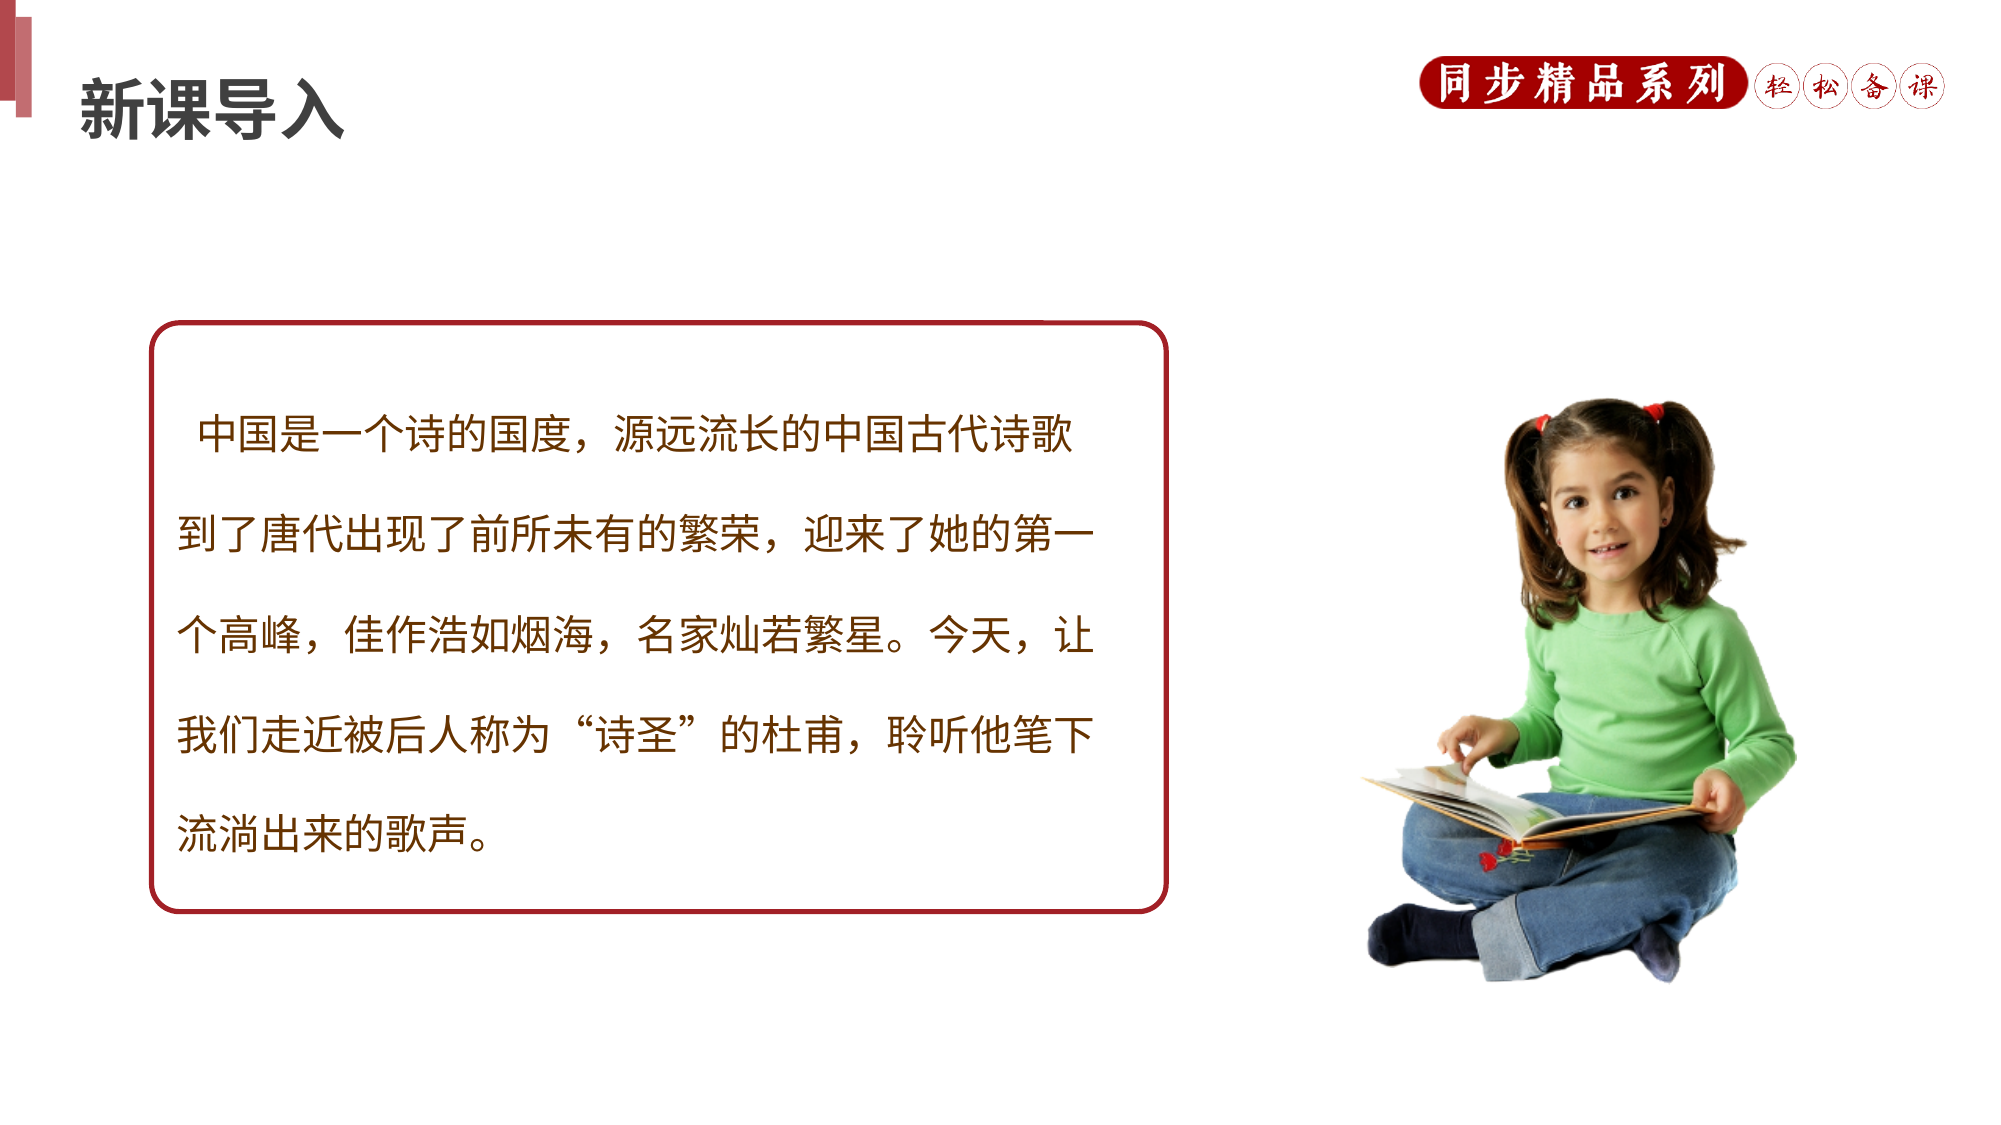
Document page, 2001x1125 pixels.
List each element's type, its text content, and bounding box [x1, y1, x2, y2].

text_box 新课导入 [64, 60, 568, 155]
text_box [0, 0, 32, 118]
text_box [151, 322, 1167, 912]
picture [1401, 34, 1965, 136]
picture [1359, 396, 1797, 985]
